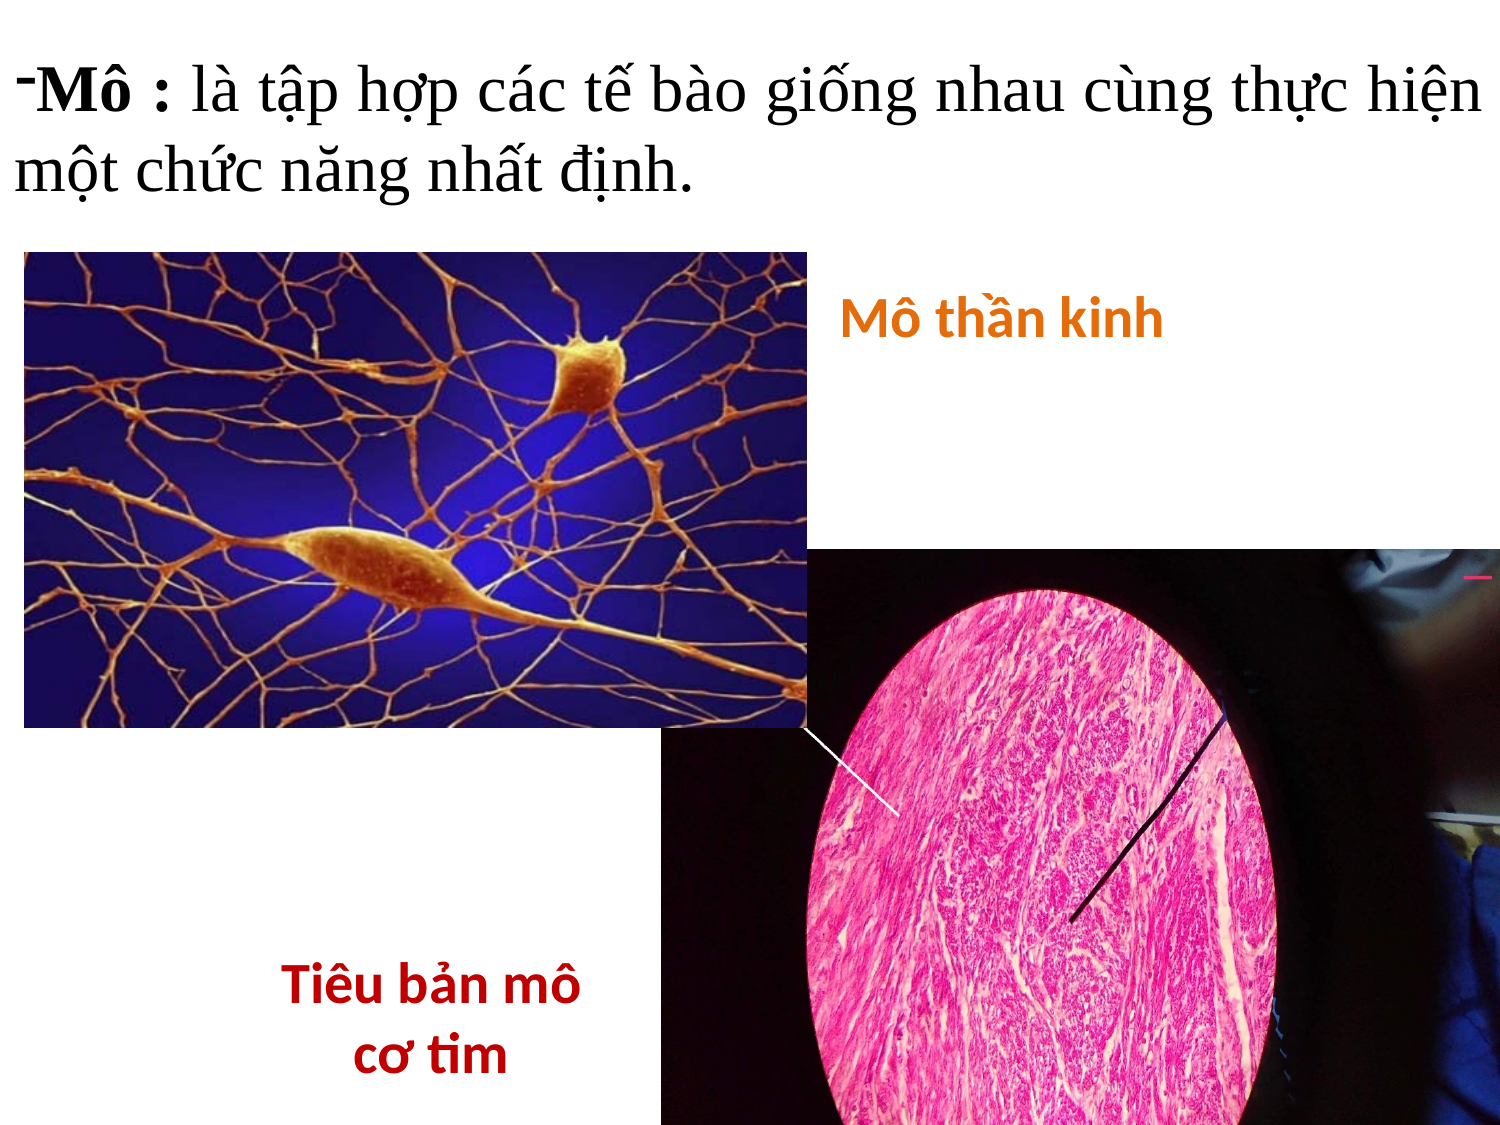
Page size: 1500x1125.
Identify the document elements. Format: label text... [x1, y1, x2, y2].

picture [24, 251, 1500, 1125]
text_box Mô : là tập hợp các tế bào giống nhau cùng thực hiện một chức năng nhất định. [0, 37, 1500, 213]
text_box Tiêu bản mô cơ tim [249, 937, 613, 1093]
text_box Mô thần kinh [824, 272, 1263, 357]
